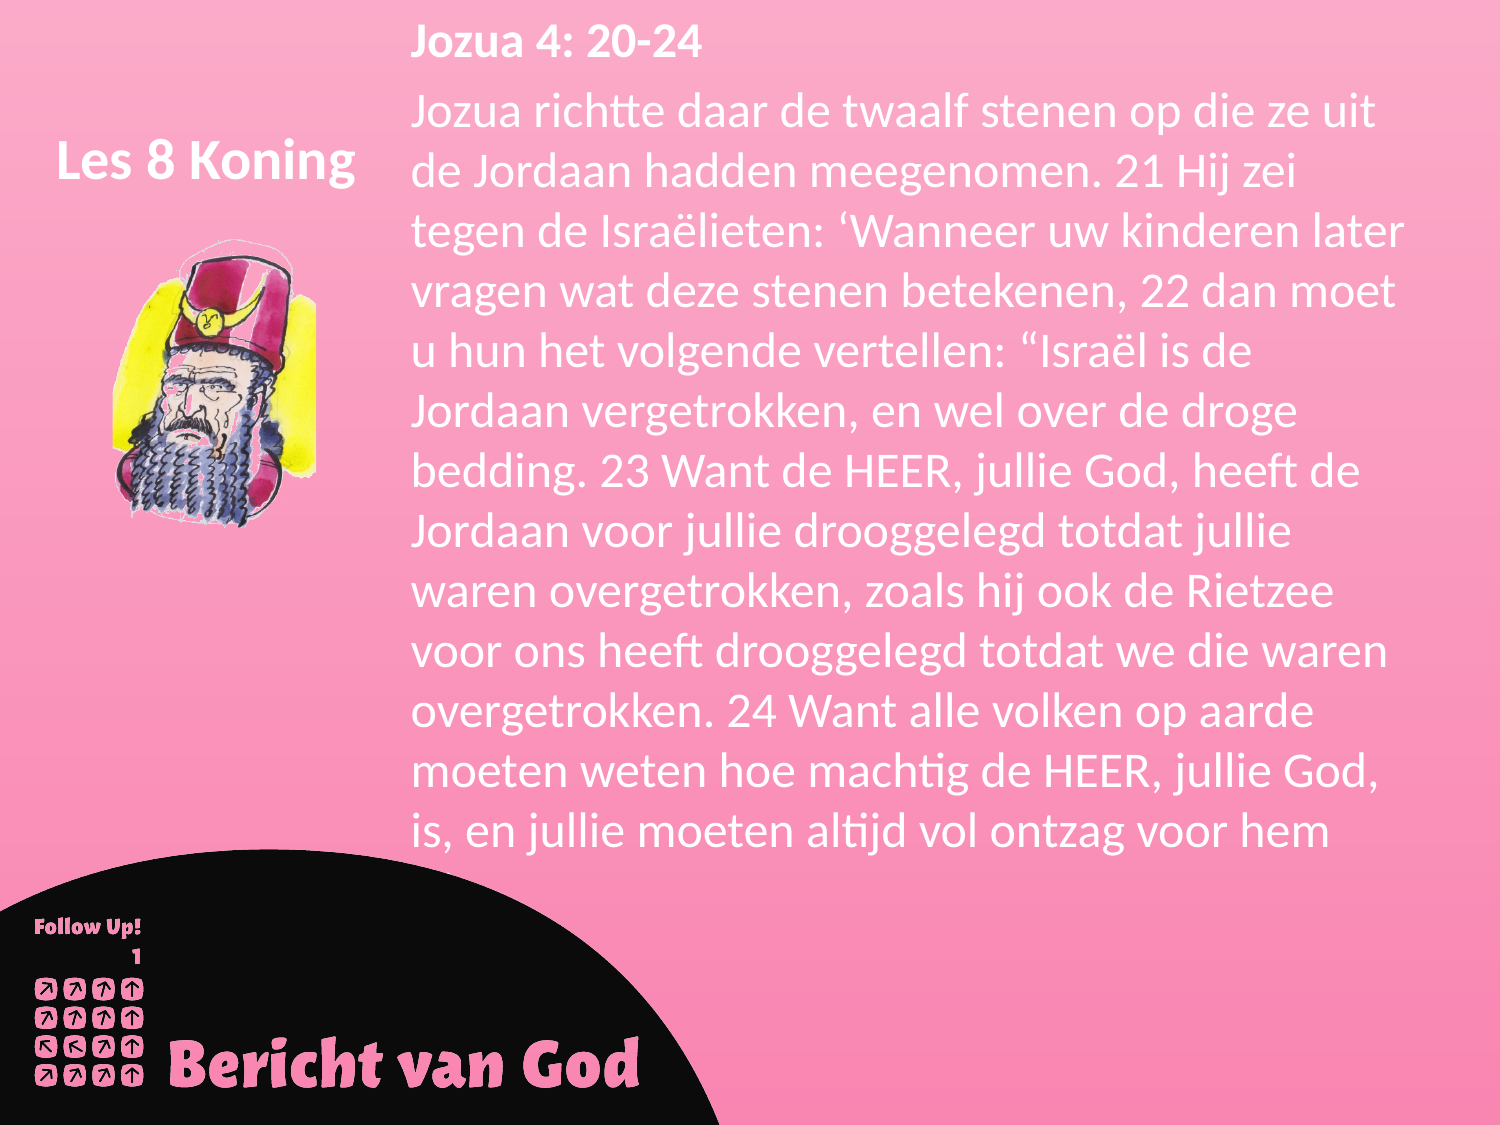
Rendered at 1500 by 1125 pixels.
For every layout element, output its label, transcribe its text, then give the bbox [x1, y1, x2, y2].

text_box Les 8 Koning [41, 87, 450, 225]
subtitle Jozua 4: 20-24 Jozua richtte daar de twaalf stenen op die ze uit de Jordaan hadden meegenomen. 21 Hij zei tegen de Israëlieten: ‘Wanneer uw kinderen later vragen wat deze stenen betekenen, 22 dan moet u hun het volgende vertellen: “Israël is de Jordaan vergetrokken, en wel over de droge bedding. 23 Want de HEER, jullie God, heeft de Jordaan voor jullie drooggelegd totdat jullie waren overgetrokken, zoals hij ook de Rietzee voor ons heeft drooggelegd totdat we die waren overgetrokken. 24 Want alle volken op aarde moeten weten hoe machtig de HEER, jullie God, is, en jullie moeten altijd vol ontzag voor hem zijn. [395, 0, 1425, 751]
picture [112, 237, 317, 528]
picture [0, 844, 726, 1125]
